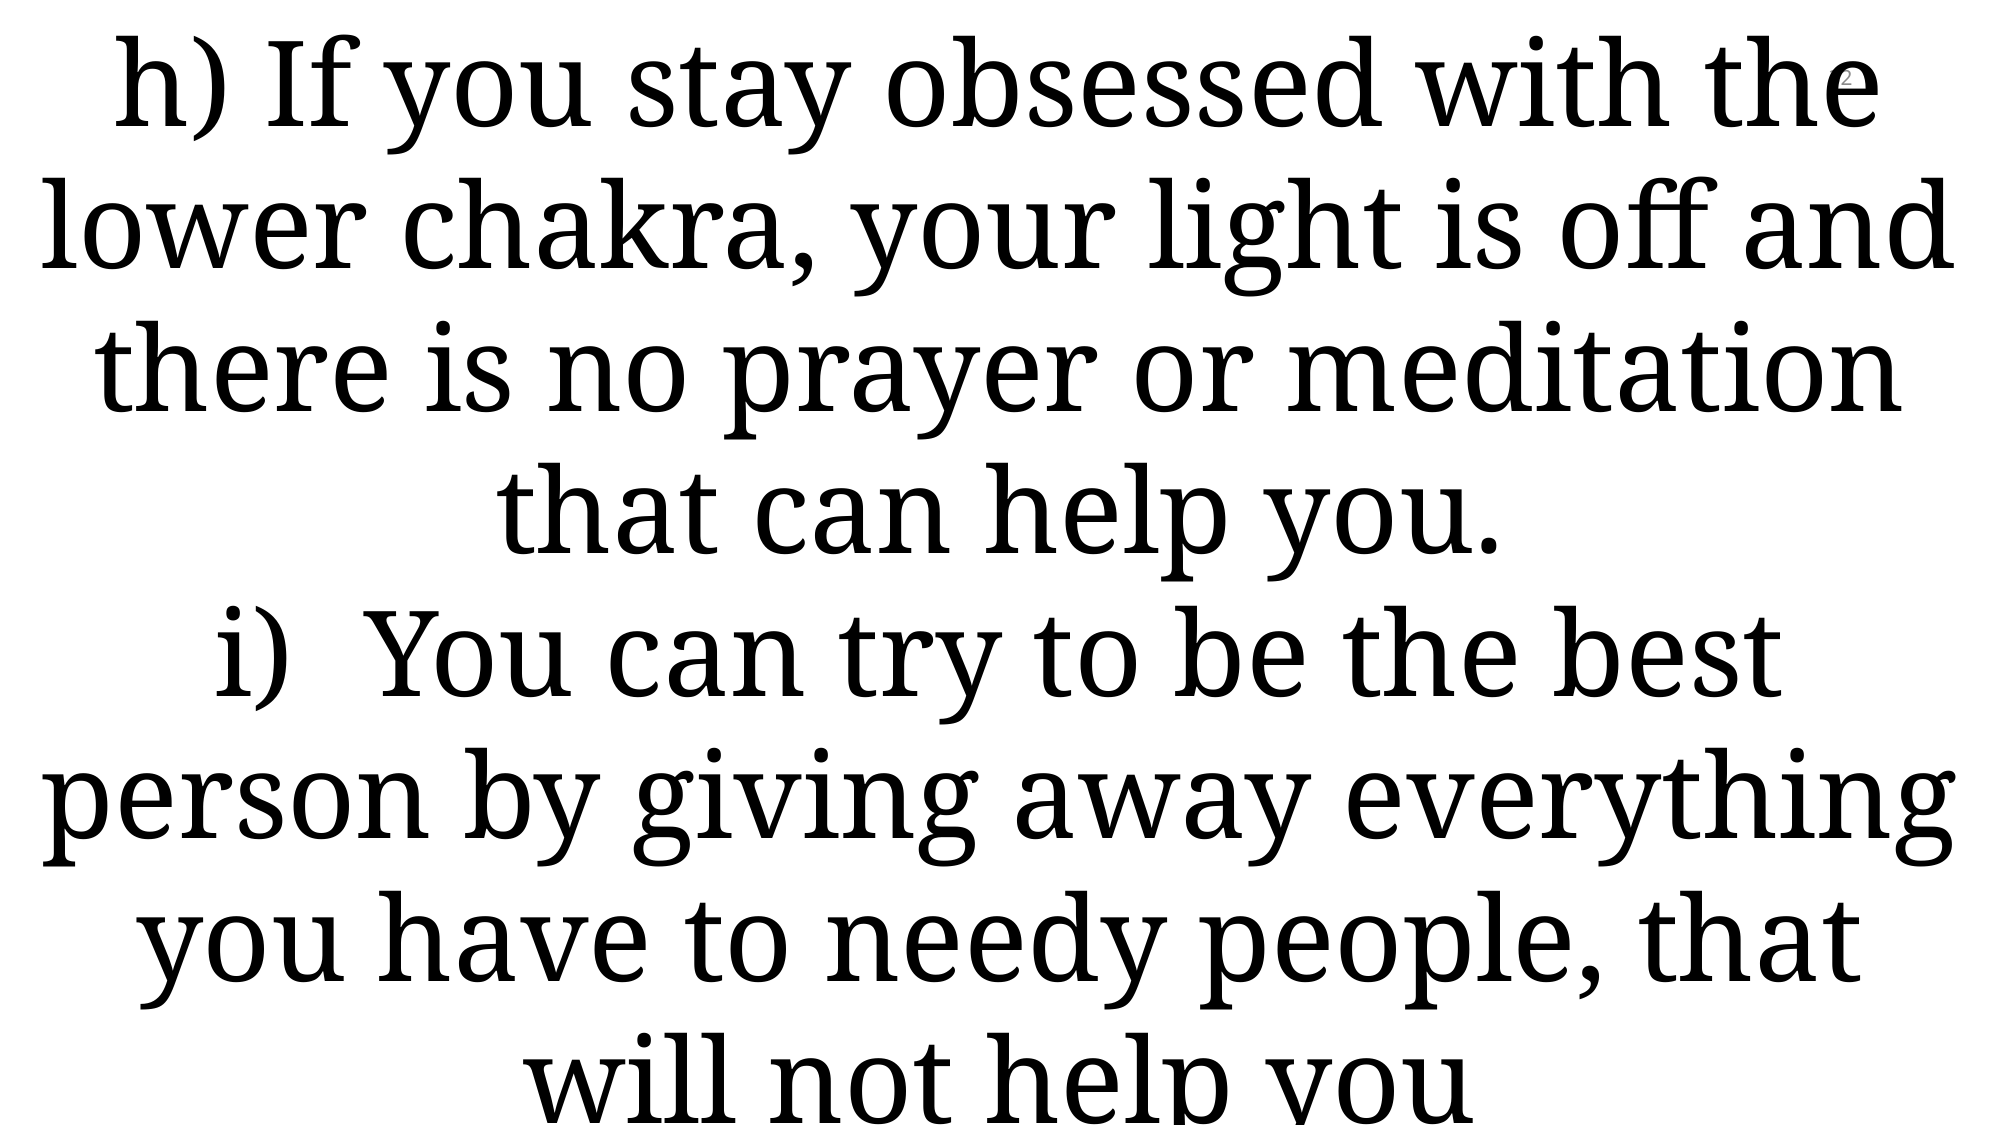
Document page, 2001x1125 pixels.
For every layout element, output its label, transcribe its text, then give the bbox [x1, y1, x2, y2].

slide_number 32 [1717, 52, 1868, 105]
text_box h) If you stay obsessed with the lower chakra, your light is off and there is no prayer or meditation that can help you. i) You can try to be the best person by giving away everything you have to needy people, that will not help you [0, 0, 2000, 1125]
